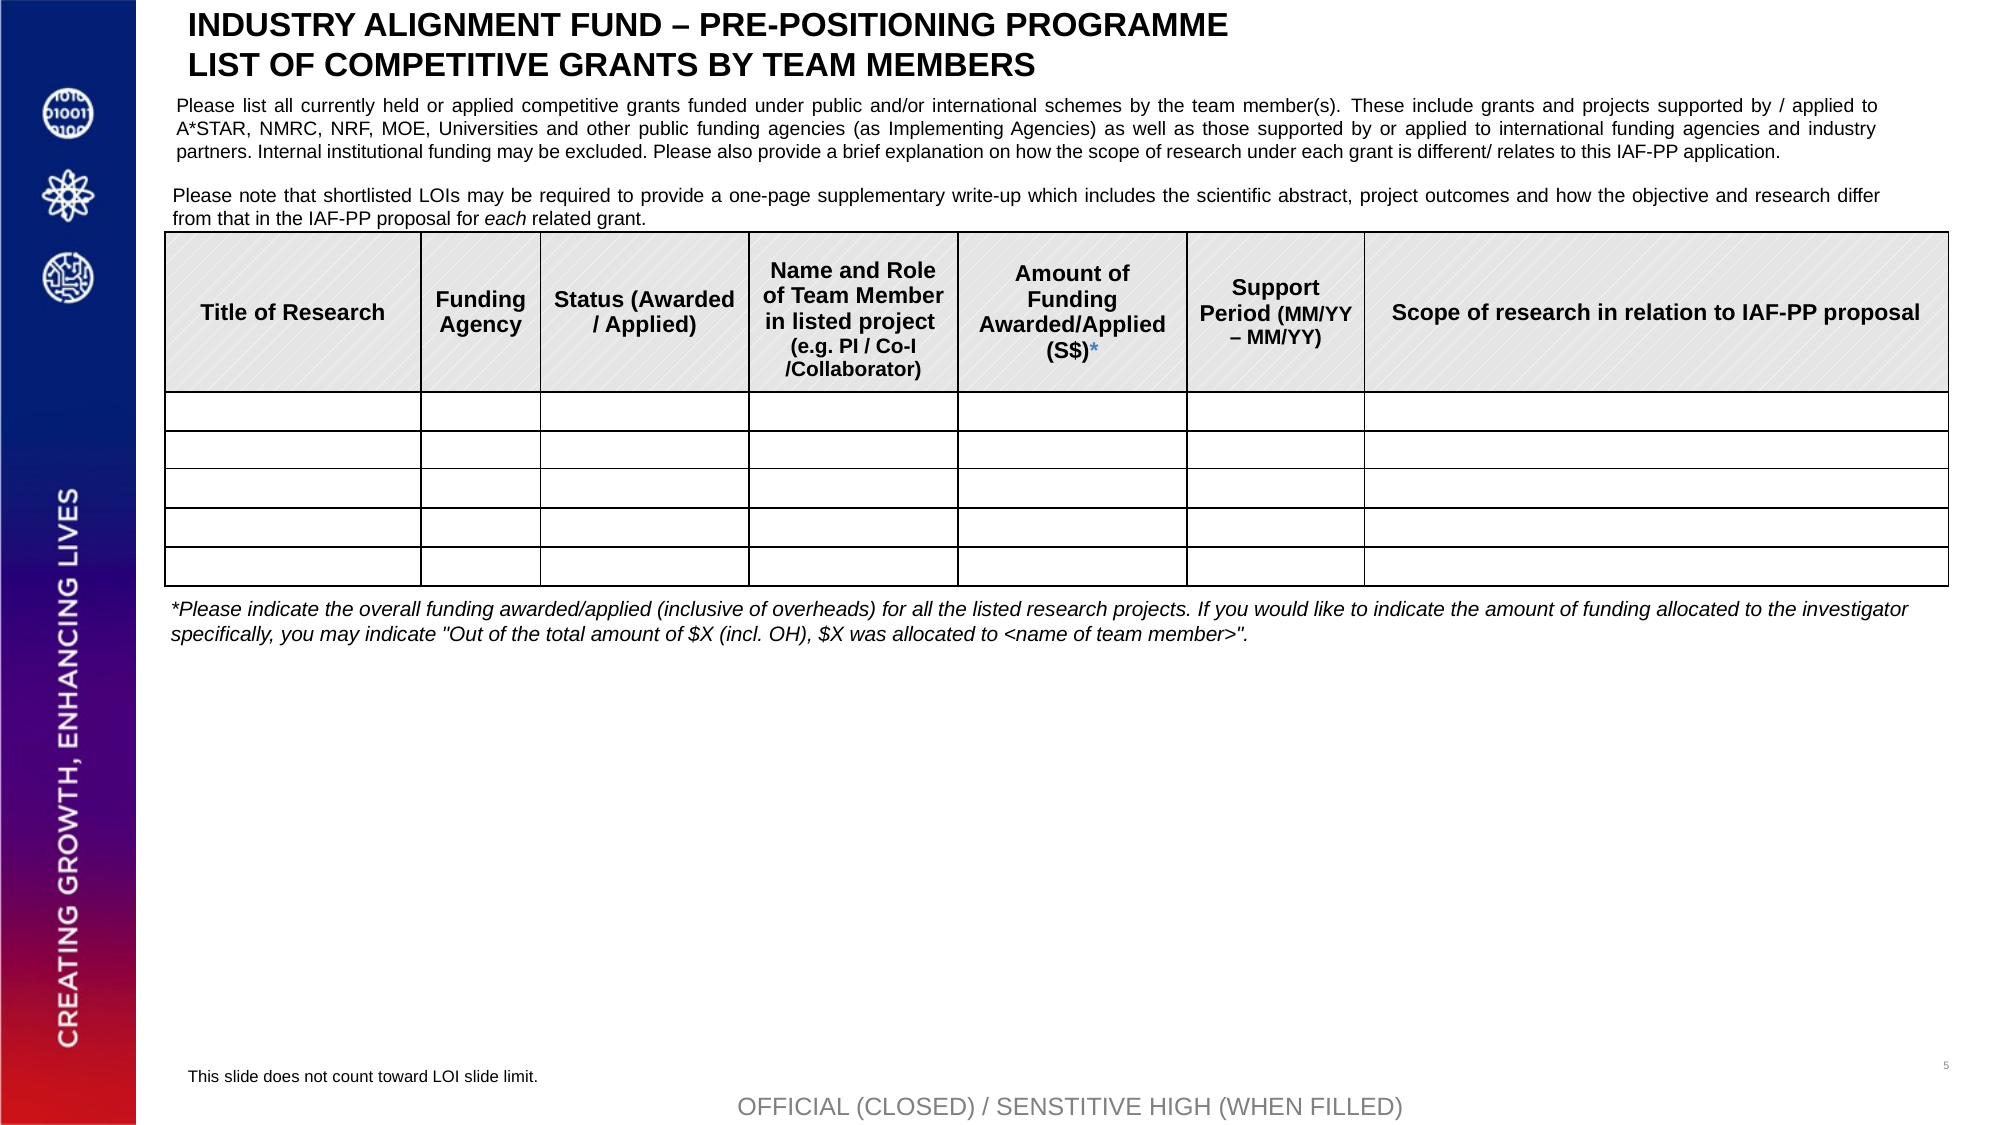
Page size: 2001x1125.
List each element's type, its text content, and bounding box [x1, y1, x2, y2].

picture [0, 0, 136, 1125]
table_cell [959, 469, 1186, 507]
table_cell [959, 432, 1186, 468]
table_cell [1188, 509, 1364, 546]
table_cell [422, 509, 540, 546]
table_cell [1188, 393, 1364, 430]
table_cell [166, 432, 420, 468]
table_cell [422, 548, 540, 585]
list Please list all currently held or applied competitive grants funded under public and/or international schemes by the team member(s). These include grants and projects supported by / applied to A*STAR, NMRC, NRF, MOE, Universities and other public funding agencies (as Implementing Agencies) as well as those supported by or applied to international funding agencies and industry partners. Internal institutional funding may be excluded. Please also provide a brief explanation on how the scope of research under each grant is different/ relates to this IAF-PP application. [161, 85, 1894, 175]
table_cell [750, 509, 957, 546]
text_box INDUSTRY ALIGNMENT FUND – PRE-POSITIONING PROGRAMME LIST OF COMPETITIVE GRANTS BY TEAM MEMBERS [173, 0, 1756, 91]
table_cell [959, 393, 1186, 430]
table_cell [541, 432, 748, 468]
text_box This slide does not count toward LOI slide limit. [173, 1058, 1615, 1094]
table_cell [750, 393, 957, 430]
table_cell [1188, 548, 1364, 585]
table_header Name and Role of Team Member in listed project (e.g. PI / Co-I /Collaborator) [750, 238, 957, 391]
table_cell [1365, 393, 1948, 430]
table_cell [166, 469, 420, 507]
table_cell [959, 509, 1186, 546]
table_cell [1365, 432, 1948, 468]
table_header Funding Agency [422, 238, 540, 391]
text_box OFFICIAL (CLOSED) / SENSTITIVE HIGH (WHEN FILLED) [397, 1082, 1745, 1125]
table_cell [1365, 509, 1948, 546]
table_cell [1365, 548, 1948, 585]
table_header Title of Research [166, 238, 420, 391]
table_header Amount of Funding Awarded/Applied (S$)* [959, 238, 1186, 391]
table_cell [166, 509, 420, 546]
table_cell [541, 509, 748, 546]
table_cell [750, 548, 957, 585]
table_cell [541, 393, 748, 430]
text_box *Please indicate the overall funding awarded/applied (inclusive of overheads) for all the listed research projects. If you would like to indicate the amount of funding allocated to the investigator specifically, you may indicate "Out of the total amount of $X (incl. OH), $X was allocated to <name of team member>". [156, 588, 1947, 653]
table_cell [422, 469, 540, 507]
table_cell [959, 548, 1186, 585]
table_cell [166, 548, 420, 585]
table_cell [541, 548, 748, 585]
table_header Support Period (MM/YY – MM/YY) [1188, 238, 1364, 391]
table_cell [541, 469, 748, 507]
table_cell [422, 432, 540, 468]
table_cell [166, 393, 420, 430]
table_cell [422, 393, 540, 430]
table_cell [1188, 432, 1364, 468]
table_cell [750, 432, 957, 468]
table_cell [750, 469, 957, 507]
table_cell [1188, 469, 1364, 507]
table_header Status (Awarded / Applied) [541, 238, 748, 391]
text_box Please note that shortlisted LOIs may be required to provide a one-page supplementary write-up which includes the scientific abstract, project outcomes and how the objective and research differ from that in the IAF-PP proposal for each related grant. [157, 175, 1894, 238]
table_cell [1365, 469, 1948, 507]
table_header Scope of research in relation to IAF-PP proposal [1365, 233, 1948, 391]
